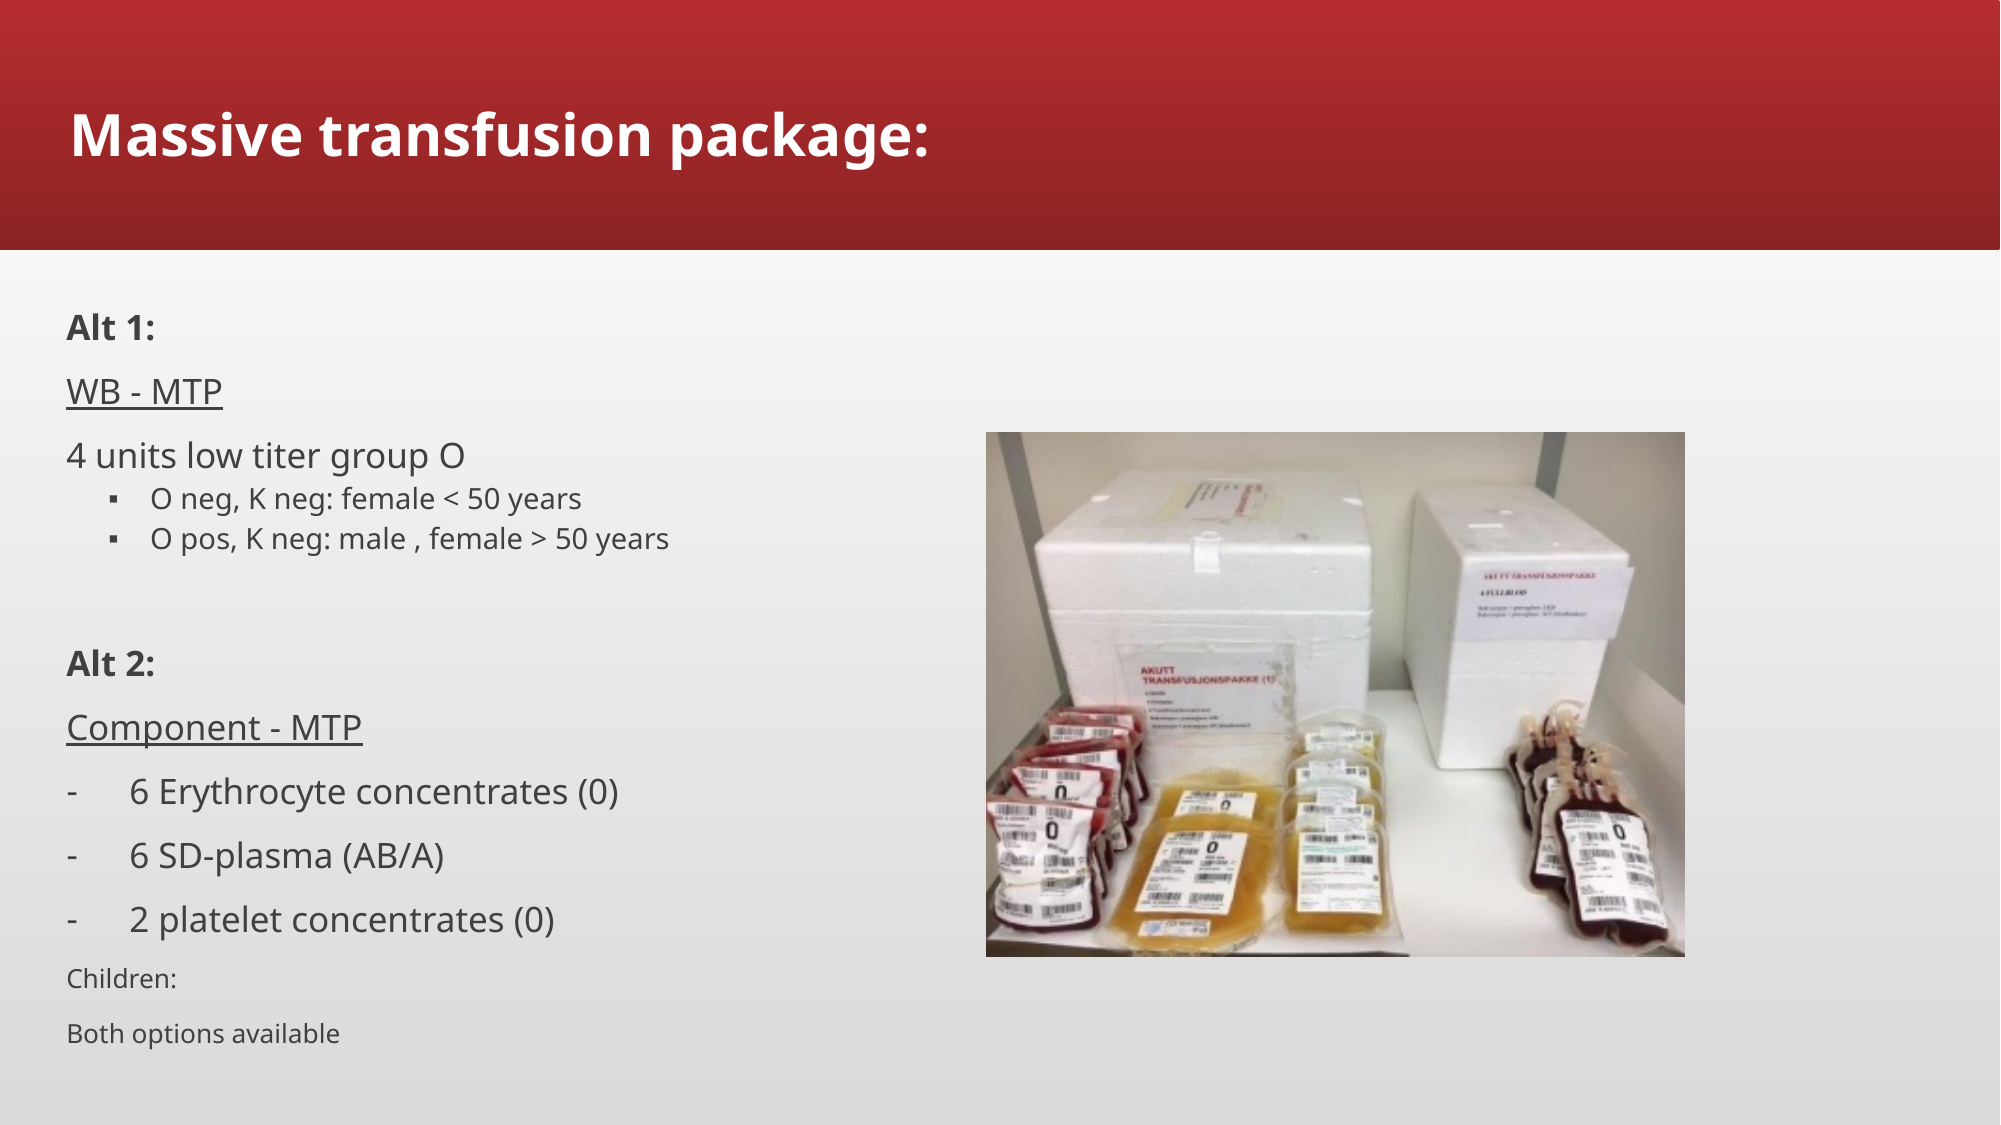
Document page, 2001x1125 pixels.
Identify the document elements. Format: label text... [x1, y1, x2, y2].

list Alt 1: WB - MTP 4 units low titer group O O neg, K neg: female < 50 years O pos, K neg: male , female > 50 years Alt 2: Component - MTP 6 Erythrocyte concentrates (0) 6 SD-plasma (AB/A) 2 platelet concentrates (0) Children: Both options available [51, 302, 735, 1060]
picture [986, 432, 1685, 957]
title Massive transfusion package: [55, 54, 1315, 220]
